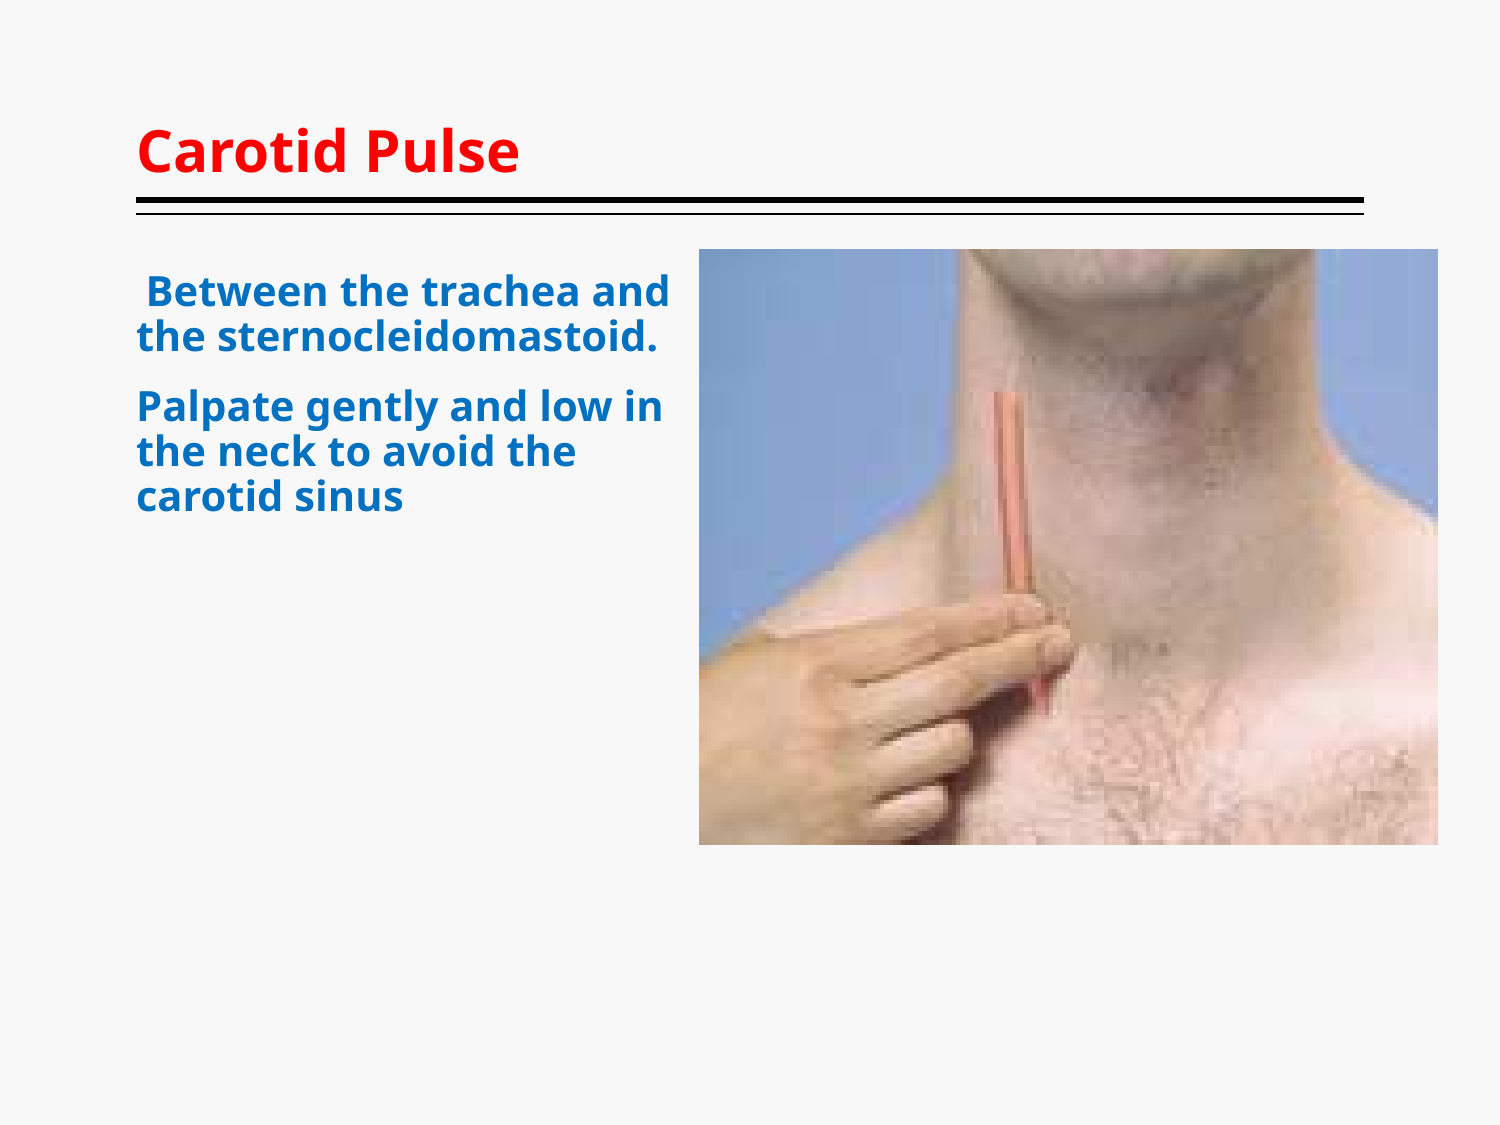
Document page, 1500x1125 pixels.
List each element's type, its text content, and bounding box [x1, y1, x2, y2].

list Between the trachea and the sternocleidomastoid. Palpate gently and low in the neck to avoid the carotid sinus [135, 262, 676, 1013]
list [699, 249, 1438, 845]
title Carotid Pulse [135, 12, 1364, 193]
